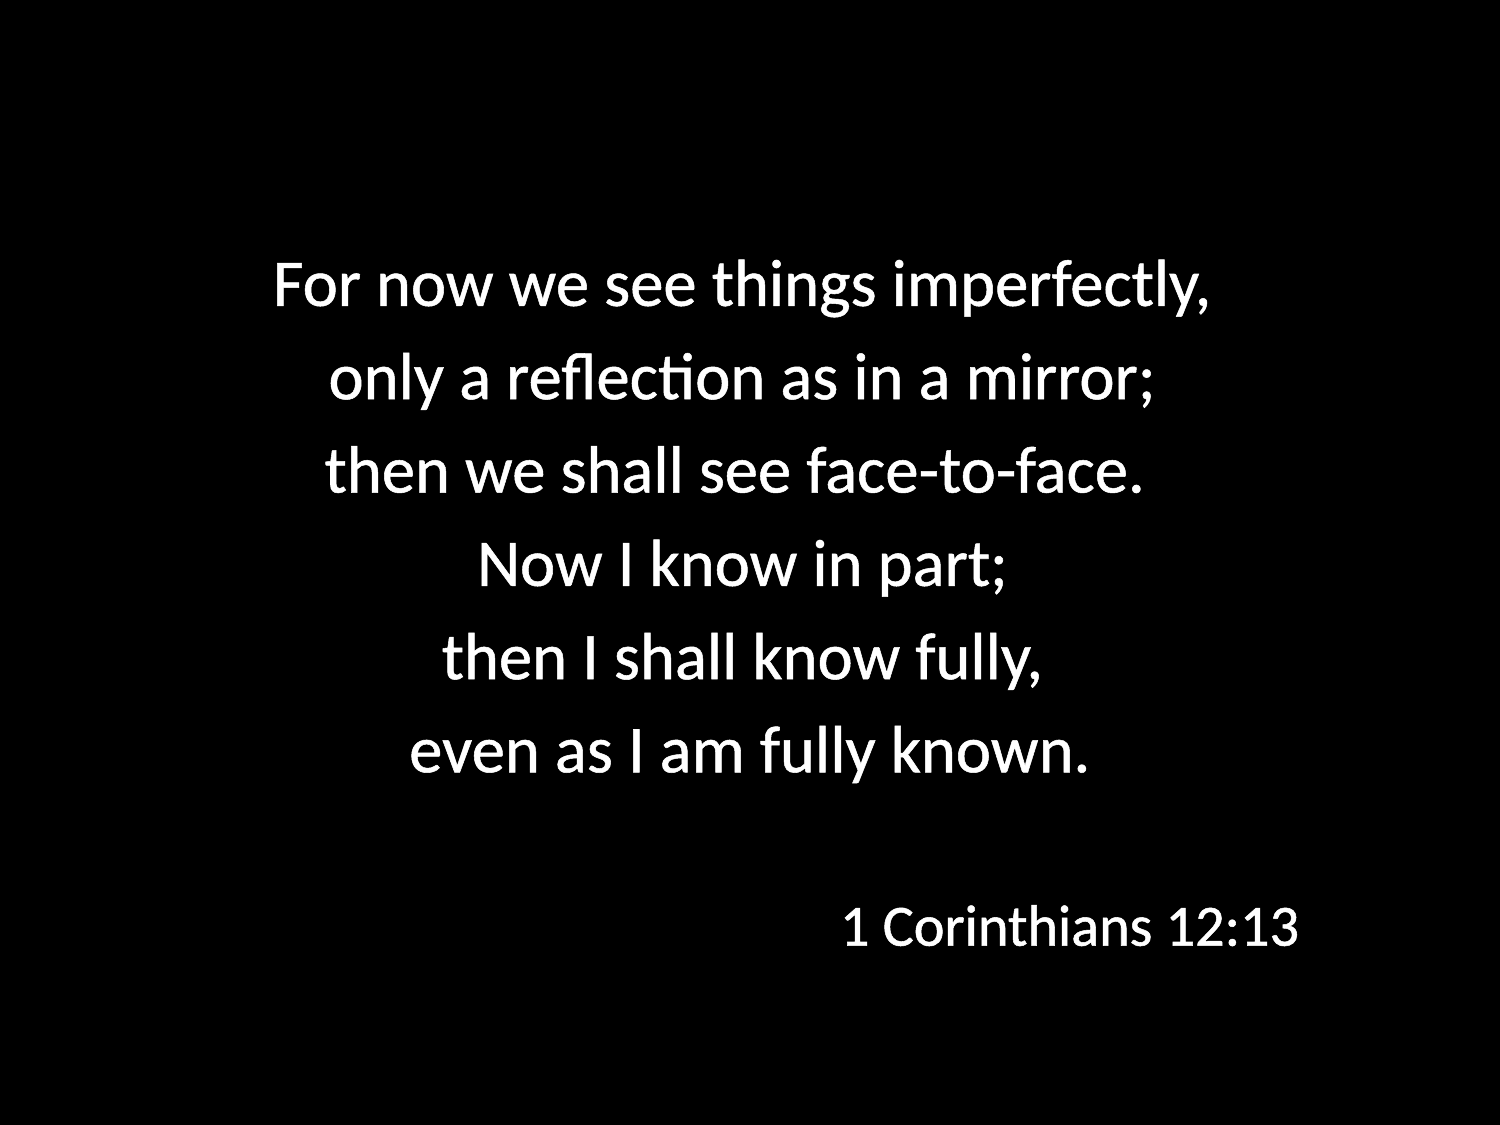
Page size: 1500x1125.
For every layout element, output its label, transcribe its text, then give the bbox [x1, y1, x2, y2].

list For now we see things imperfectly, only a reflection as in a mirror; then we shall see face-to-face. Now I know in part; then I shall know fully, even as I am fully known. 1 Corinthians 12:13 [73, 43, 1427, 1007]
